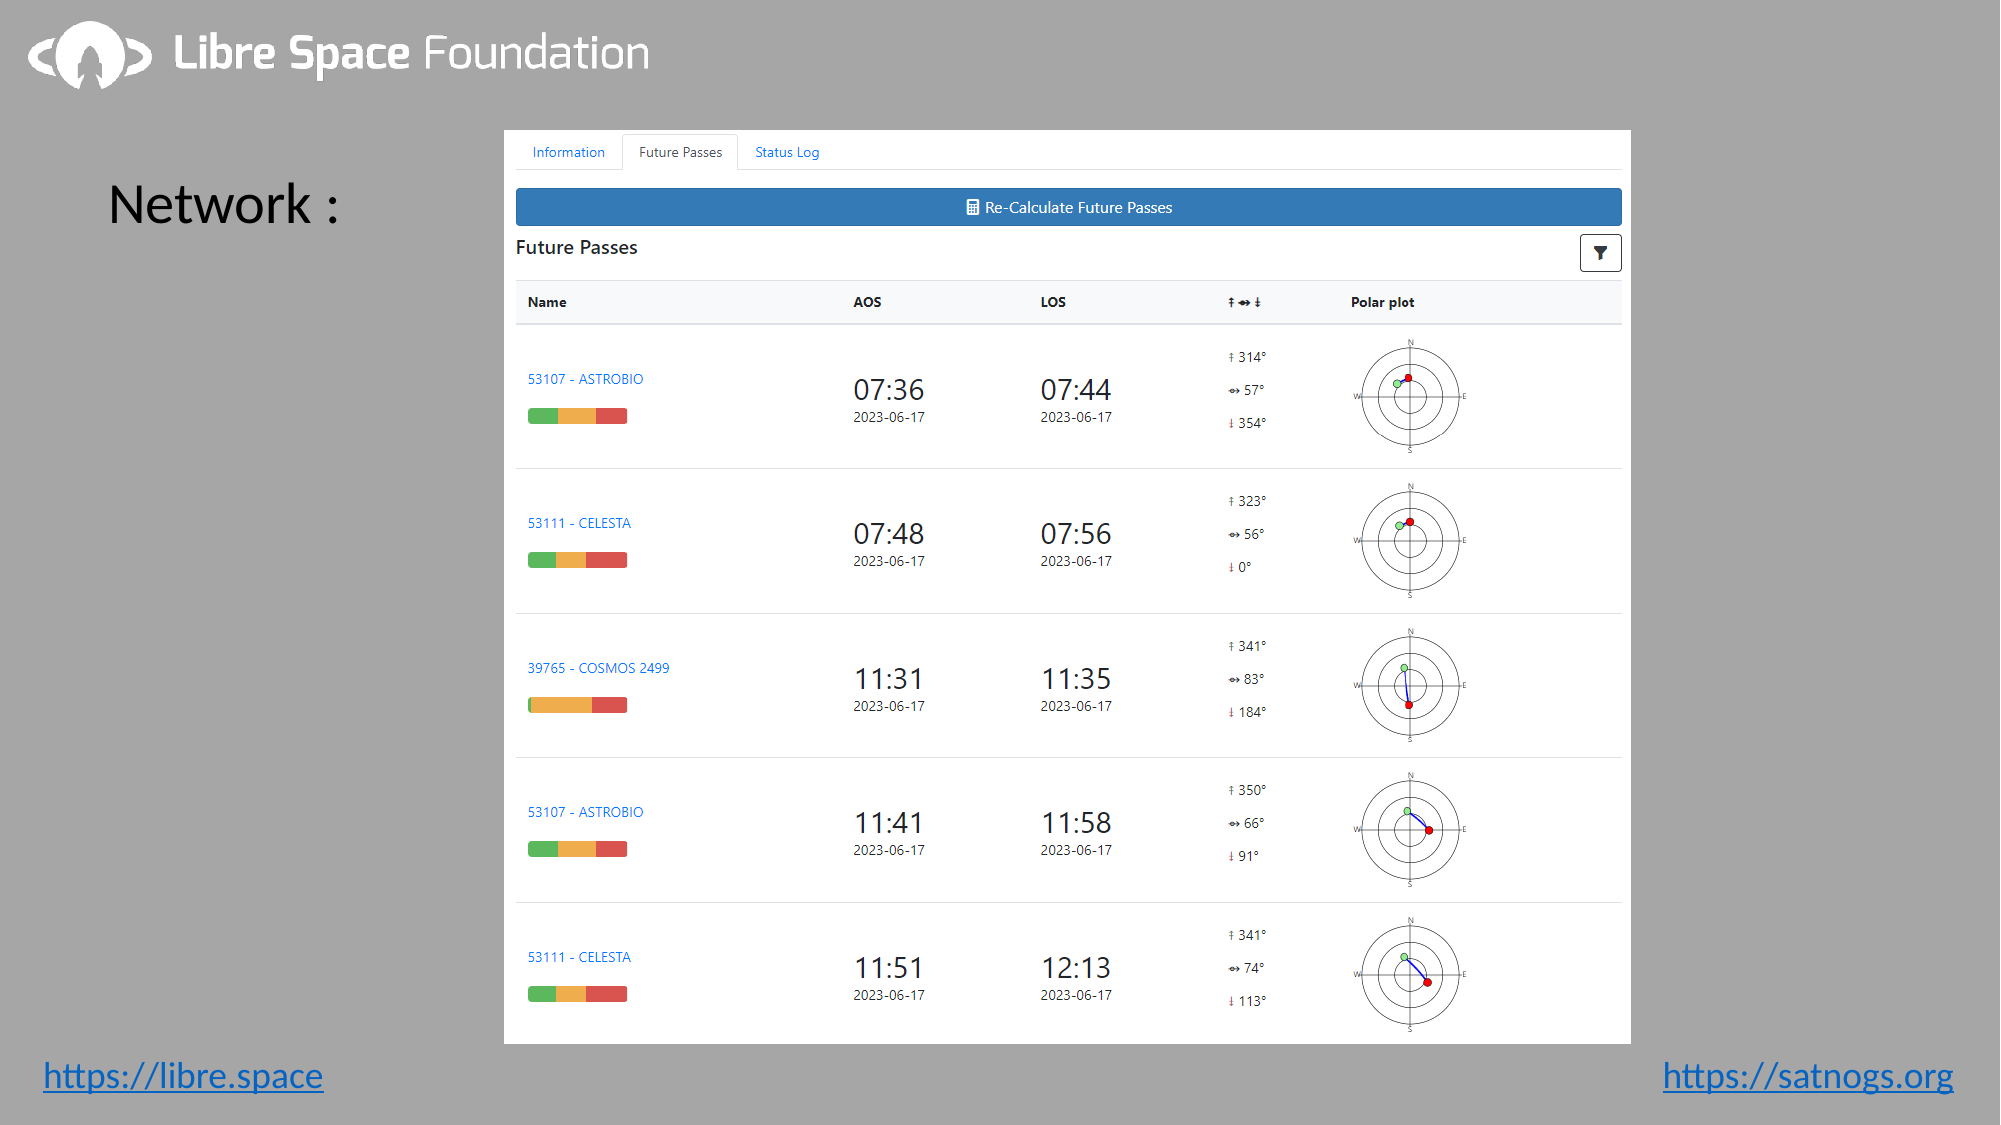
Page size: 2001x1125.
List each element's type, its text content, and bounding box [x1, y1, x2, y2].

picture [28, 20, 648, 89]
text_box https://libre.space [28, 1043, 851, 1103]
text_box Network : [93, 157, 356, 243]
text_box https://satnogs.org [1647, 1043, 1970, 1103]
picture [504, 130, 1631, 1044]
